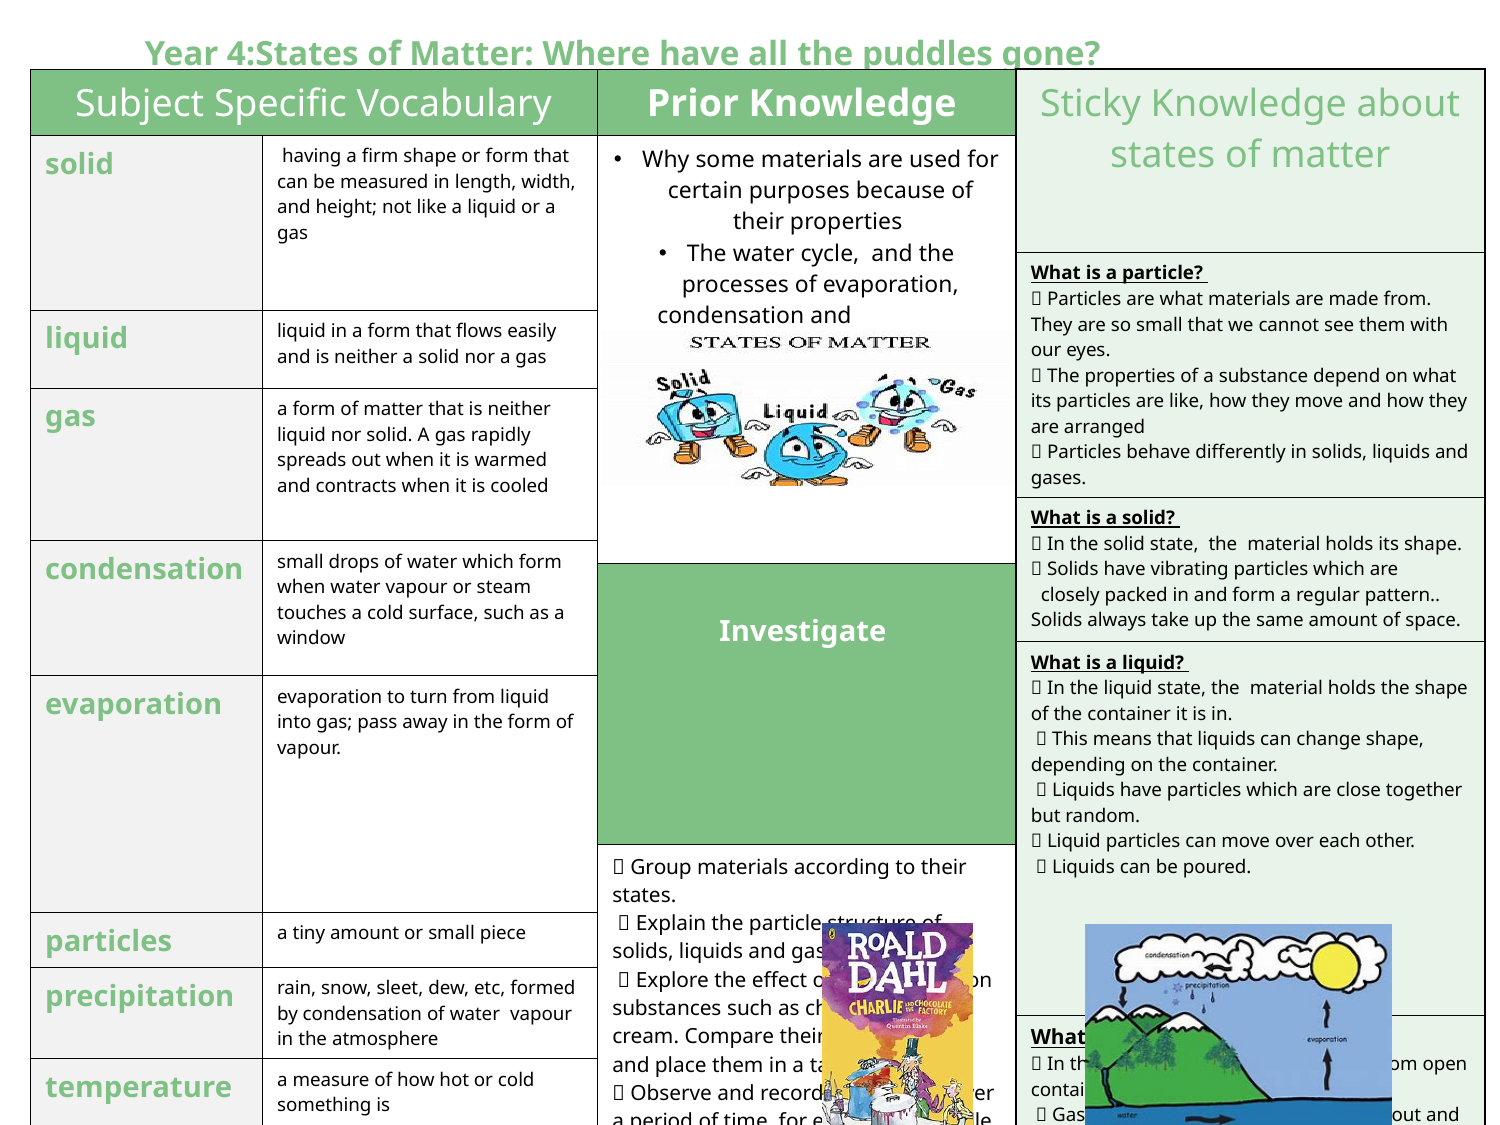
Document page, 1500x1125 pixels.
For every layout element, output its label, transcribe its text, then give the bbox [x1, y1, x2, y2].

table_cell What is a gas?  In the gas state, particles can escape from open containers.  Gases have particles which are spread out and move in all directions. [1392, 1016, 1484, 1125]
table_cell condensation [31, 541, 262, 675]
picture [822, 923, 973, 1125]
picture [1085, 924, 1392, 1125]
table_cell a form of matter that is neither liquid nor solid. A gas rapidly spreads out when it is warmed and contracts when it is cooled [263, 389, 597, 540]
table_cell particles [31, 913, 262, 967]
table_cell What is a liquid?  In the liquid state, the material holds the shape of the container it is in.  This means that liquids can change shape, depending on the container.  Liquids have particles which are close together but random.  Liquid particles can move over each other.  Liquids can be poured. [1017, 642, 1484, 1015]
table_cell liquid in a form that flows easily and is neither a solid nor a gas [263, 311, 597, 388]
table_cell What is a gas?  In the gas state, particles can escape from open containers.  Gases have particles which are spread out and move in all directions. [1017, 1016, 1085, 1125]
table_cell evaporation [31, 676, 262, 912]
title Year 4:States of Matter: Where have all the puddles gone? [129, 16, 1424, 69]
table_cell gas [31, 389, 262, 540]
table_cell What is a solid?  In the solid state, the material holds its shape.  Solids have vibrating particles which are closely packed in and form a regular pattern.. Solids always take up the same amount of space. [1017, 498, 1484, 641]
table_cell precipitation [31, 968, 262, 1058]
table_cell rain, snow, sleet, dew, etc, formed by condensation of water vapour in the atmosphere [263, 968, 597, 1058]
table_cell a tiny amount or small piece [263, 913, 597, 967]
table_cell temperature [31, 1059, 262, 1125]
table_cell liquid [31, 311, 262, 388]
table_header Subject Specific Vocabulary [31, 70, 597, 135]
picture [601, 330, 1014, 486]
table_cell a measure of how hot or cold something is [263, 1059, 597, 1125]
table_cell What is a particle?  Particles are what materials are made from. They are so small that we cannot see them with our eyes.  The properties of a substance depend on what its particles are like, how they move and how they are arranged  Particles behave differently in solids, liquids and gases. [1017, 253, 1484, 497]
table_cell evaporation to turn from liquid into gas; pass away in the form of vapour. [263, 676, 597, 912]
table_header Sticky Knowledge about states of matter [1017, 70, 1484, 252]
table_cell solid [31, 136, 262, 310]
table_cell Investigate [598, 564, 1015, 844]
table_cell Why some materials are used for certain purposes because of their properties The water cycle, and the processes of evaporation, condensation and precipitation. [598, 136, 1015, 563]
table_cell  Group materials according to their states.  Explain the particle structure of solids, liquids and gases.  Explore the effect of temperature on substances such as chocolate, butter, cream. Compare their melting points and place them in a table.  Observe and record evaporation over a period of time, for example, a puddle in the playground or washing on a line, and investigate the effect of temperature on washing drying or snowmen melting. [598, 845, 1015, 1125]
table_cell small drops of water which form when water vapour or steam touches a cold surface, such as a window [263, 541, 597, 675]
table_header Prior Knowledge [598, 70, 1015, 135]
table_cell having a firm shape or form that can be measured in length, width, and height; not like a liquid or a gas [263, 136, 597, 310]
